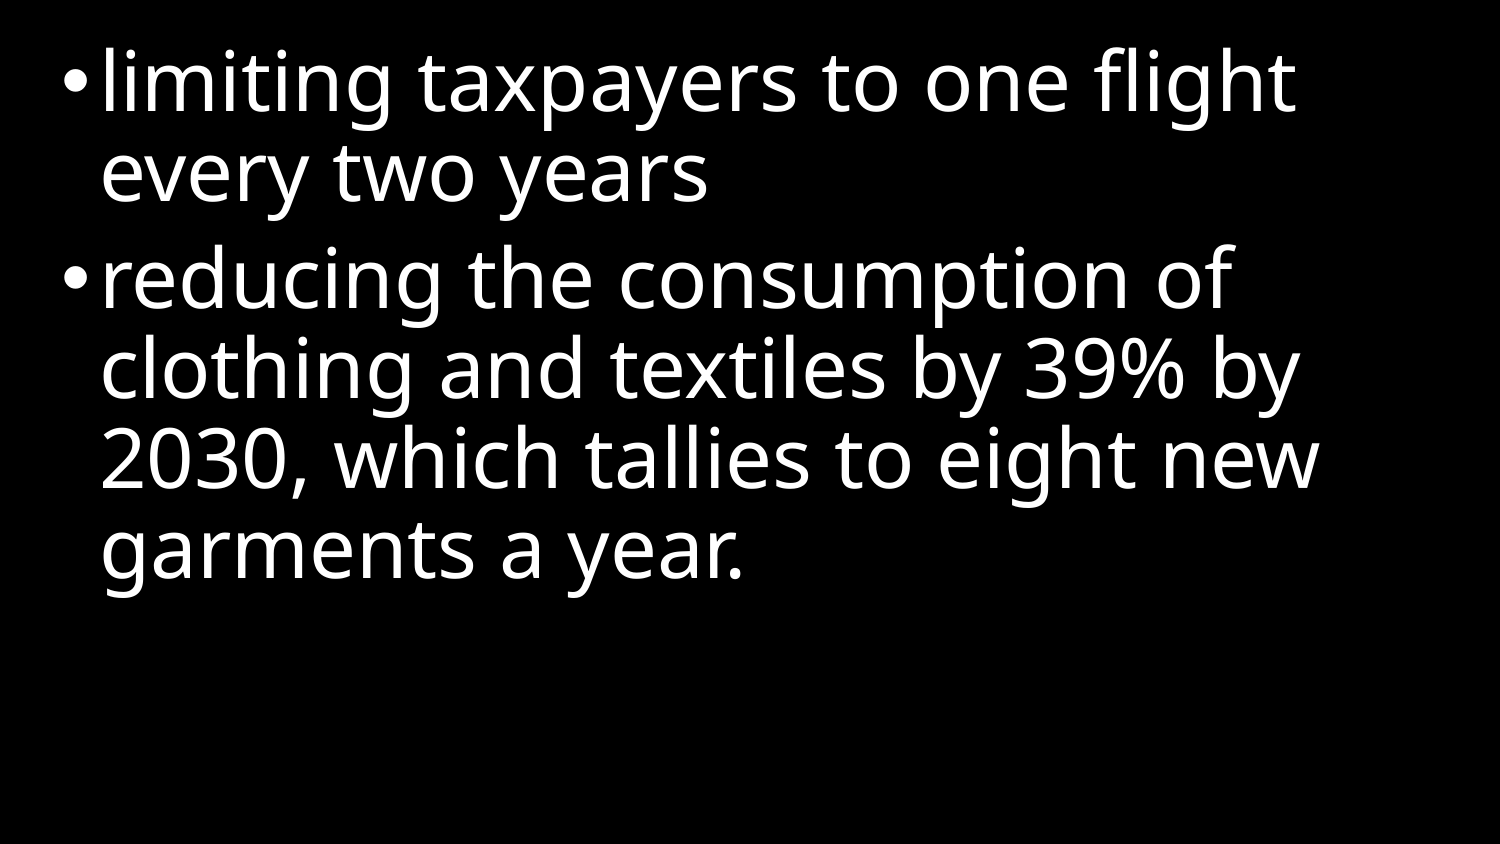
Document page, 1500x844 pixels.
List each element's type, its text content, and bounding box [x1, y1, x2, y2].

subtitle limiting taxpayers to one flight every two years reducing the consumption of clothing and textiles by 39% by 2030, which tallies to eight new garments a year. [50, 34, 1450, 797]
